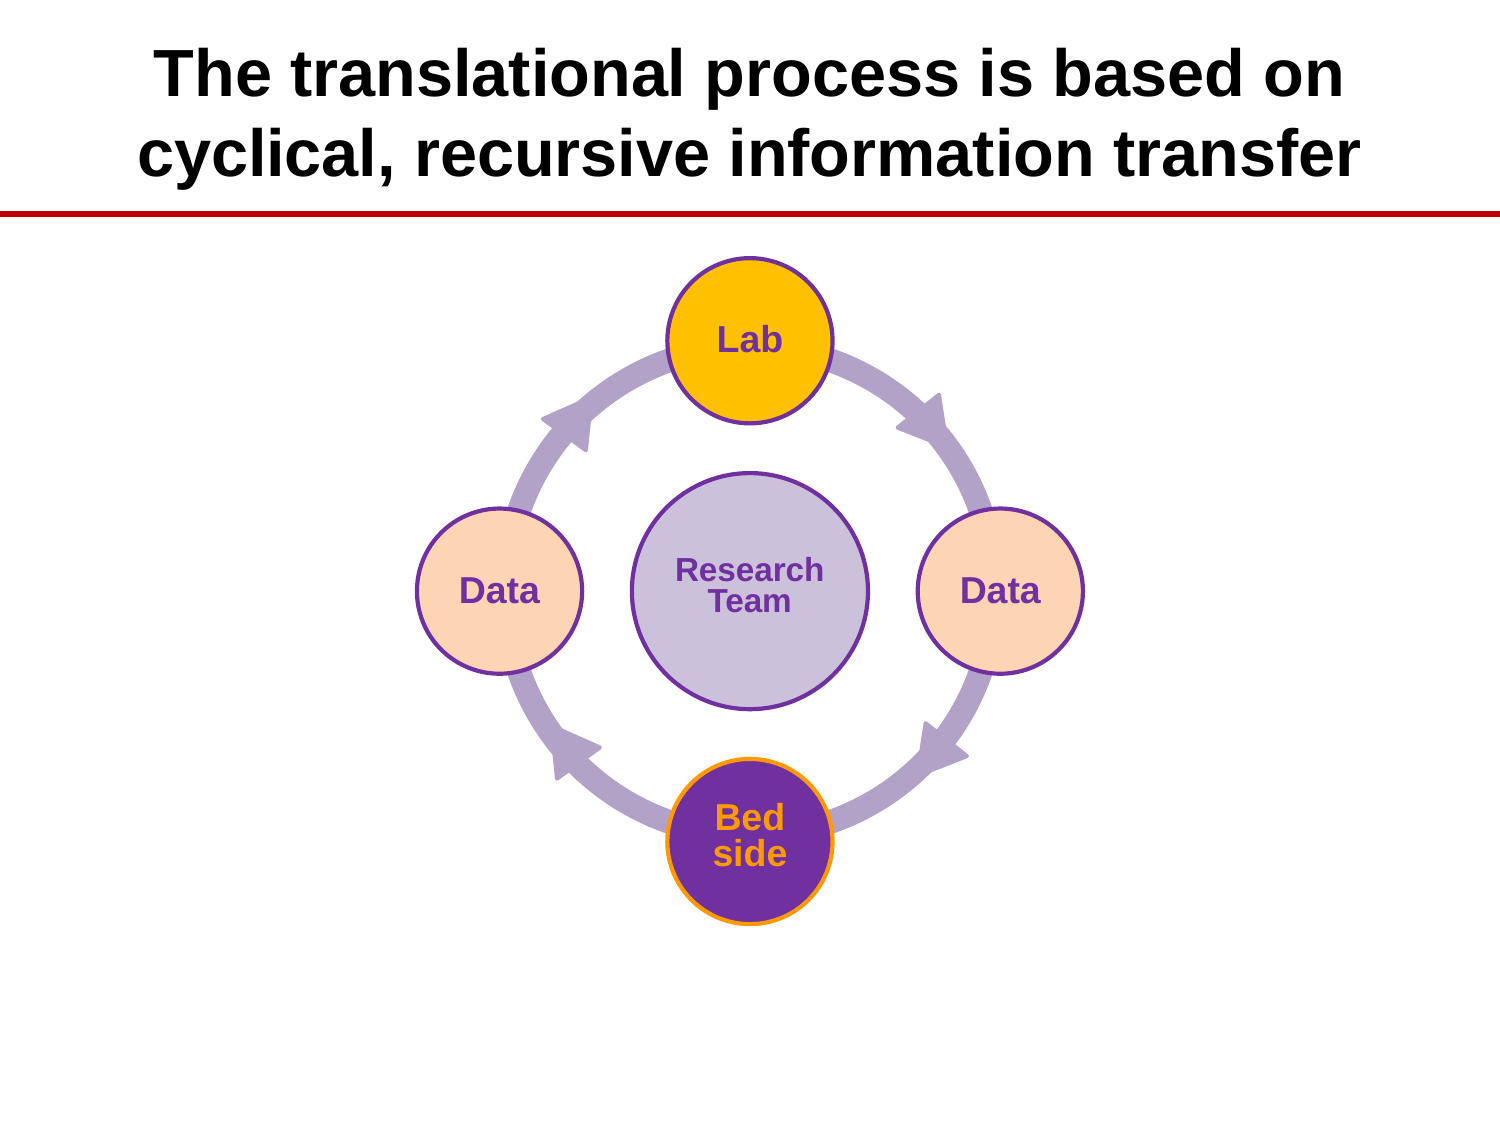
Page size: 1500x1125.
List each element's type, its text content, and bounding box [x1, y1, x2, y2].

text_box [249, 257, 1251, 925]
title The translational process is based on cyclical, recursive information transfer [75, 16, 1425, 204]
